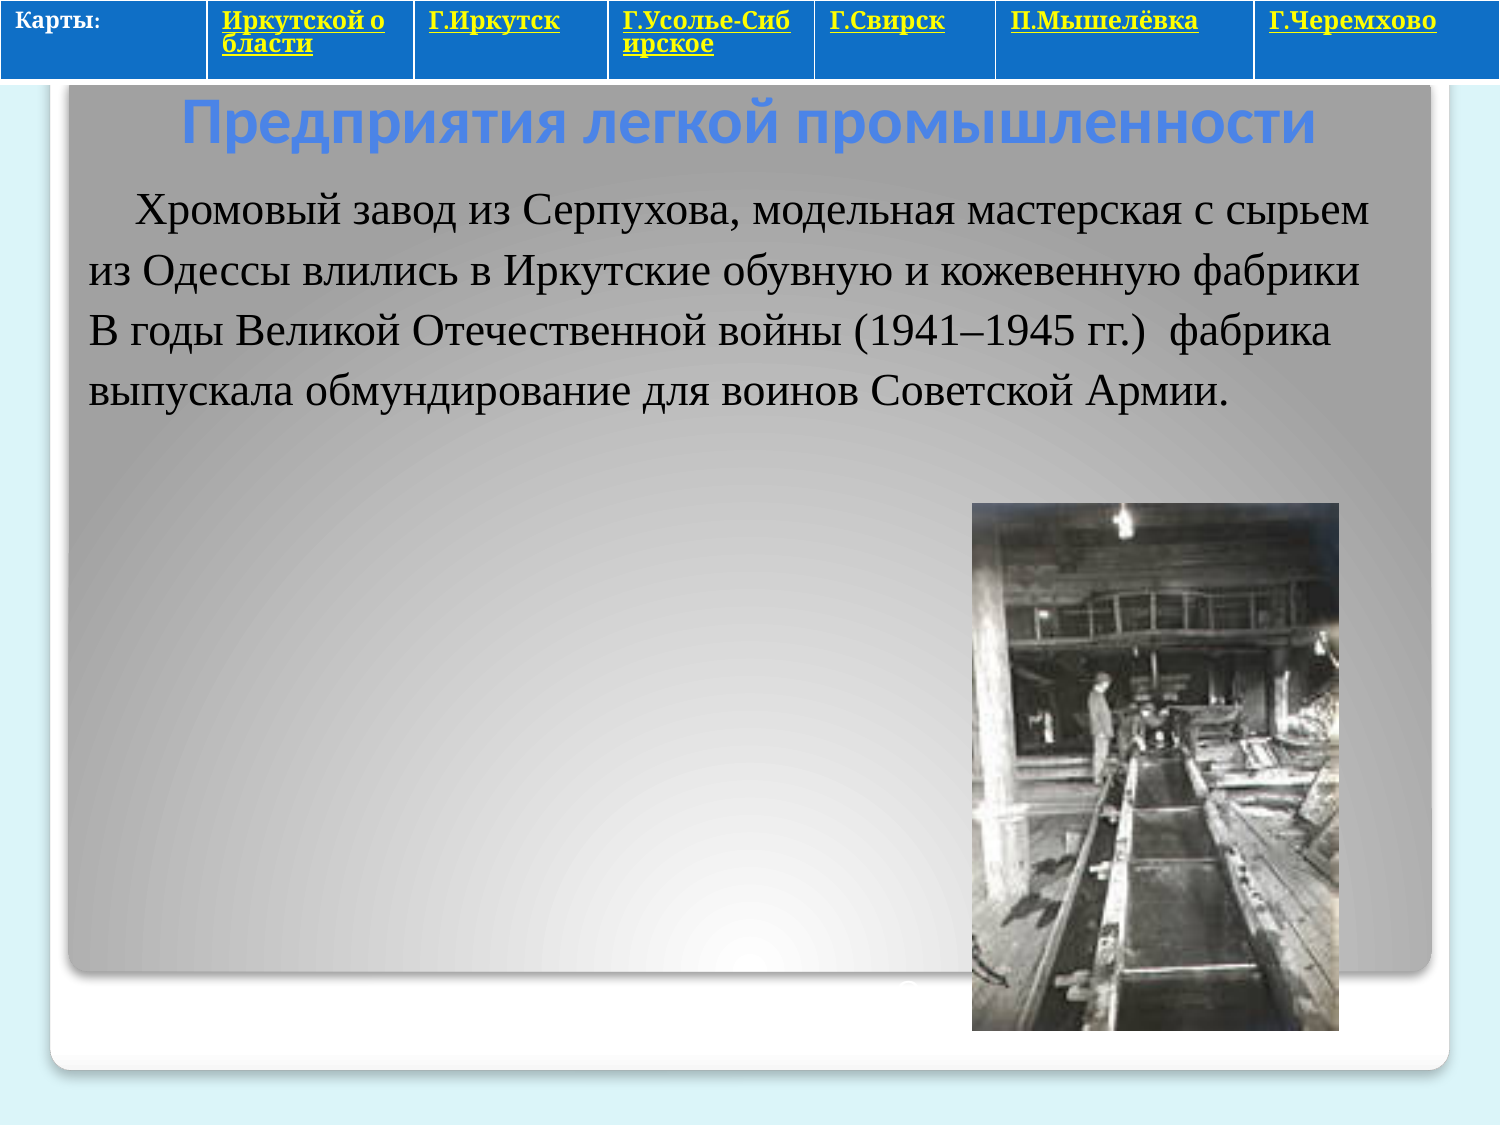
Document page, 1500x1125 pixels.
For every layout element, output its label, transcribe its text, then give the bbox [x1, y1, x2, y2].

list Хромовый завод из Серпухова, модельная мастерская с сырьем из Одессы влились в Иркутские обувную и кожевенную фабрики В годы Великой Отечественной войны (1941–1945 гг.) фабрика выпускала обмундирование для воинов Советской Армии. [58, 164, 1418, 1047]
text_box Один из цехов завода в годы войны [879, 964, 1459, 1069]
table_header Иркутской области [208, 1, 413, 79]
table_header Г.Свирск [815, 1, 995, 79]
picture [972, 503, 1340, 1031]
table_header Г.Усолье-Сибирское [609, 1, 814, 79]
table_header Г.Черемхово [1255, 1, 1499, 79]
table_header Карты: [1, 1, 206, 79]
title Предприятия легкой промышленности [0, 85, 1500, 164]
table_header Г.Иркутск [415, 1, 607, 79]
table_header П.Мышелёвка [996, 1, 1253, 79]
